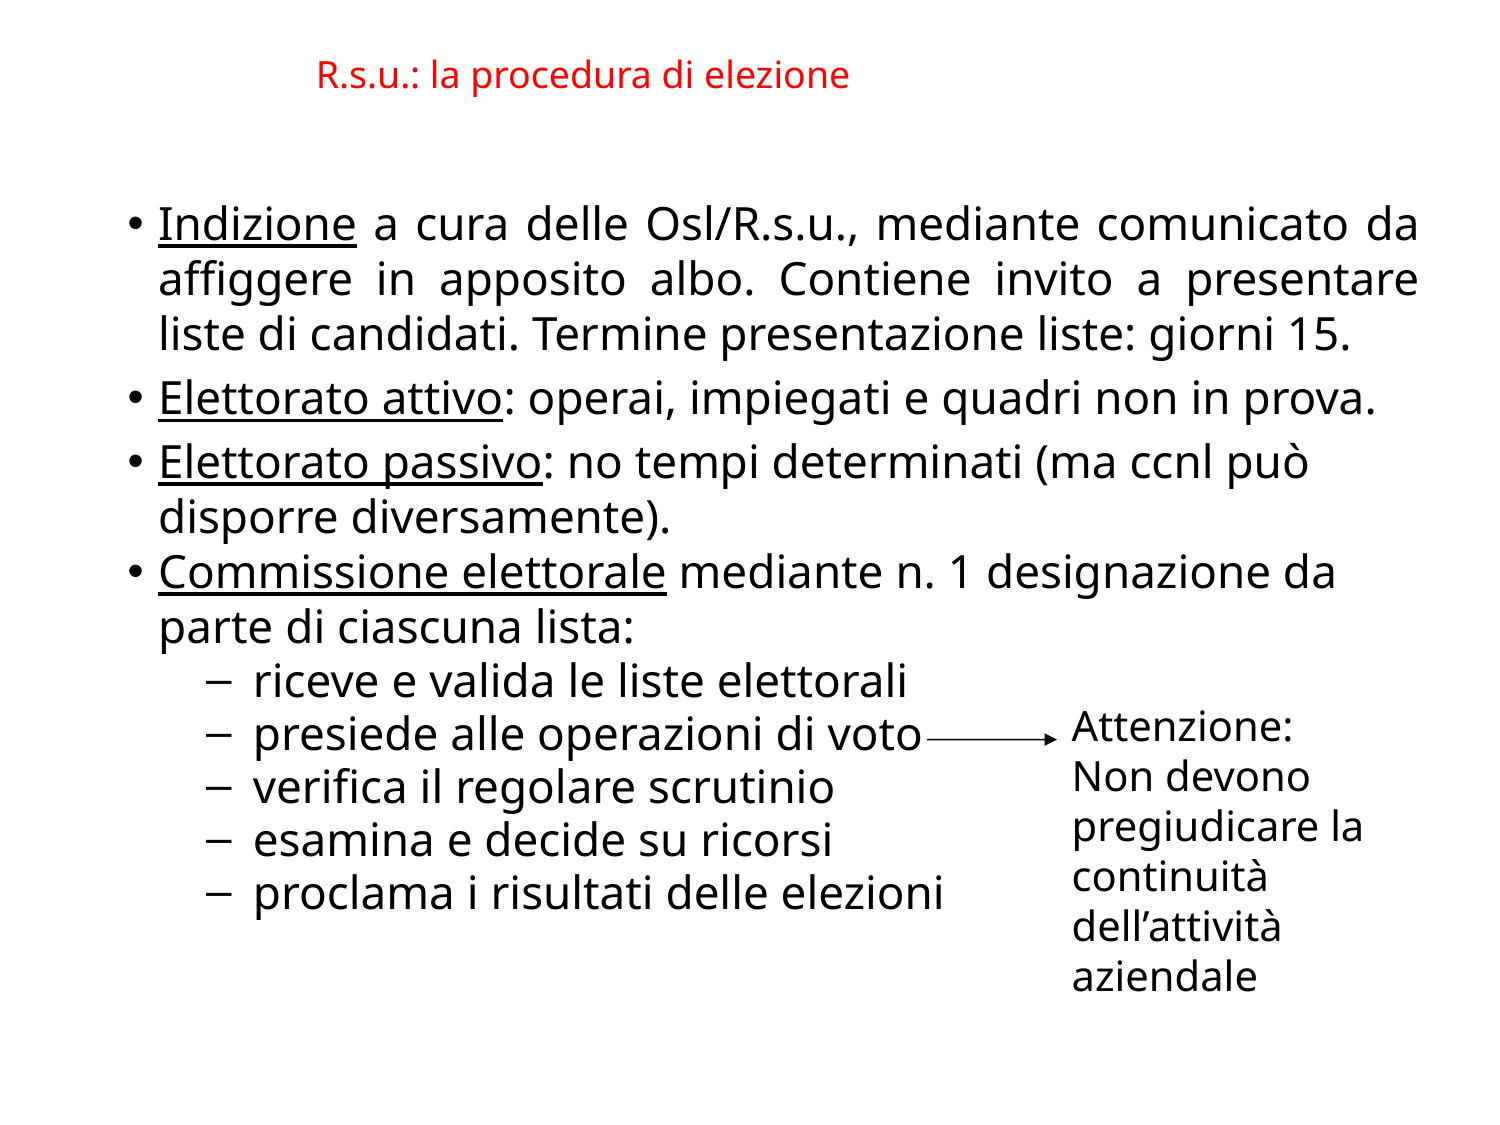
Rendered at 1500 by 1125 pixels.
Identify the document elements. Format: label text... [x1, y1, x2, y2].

list Indizione a cura delle Osl/R.s.u., mediante comunicato da affiggere in apposito albo. Contiene invito a presentare liste di candidati. Termine presentazione liste: giorni 15. Elettorato attivo: operai, impiegati e quadri non in prova. Elettorato passivo: no tempi determinati (ma ccnl può disporre diversamente). Commissione elettorale mediante n. 1 designazione da parte di ciascuna lista: riceve e valida le liste elettorali presiede alle operazioni di voto verifica il regolare scrutinio esamina e decide su ricorsi proclama i risultati delle elezioni [112, 187, 1436, 692]
text_box R.s.u.: la procedura di elezione [301, 43, 1314, 104]
text_box Attenzione: Non devono pregiudicare la continuità dell’attività aziendale [1056, 692, 1459, 1008]
text_box [927, 733, 1058, 746]
text_box [112, 624, 1375, 715]
list Indizione a cura delle Osl/R.s.u., mediante comunicato da affiggere in apposito albo. Contiene invito a presentare liste di candidati. Termine presentazione liste: giorni 15. Elettorato attivo: operai, impiegati e quadri non in prova. Elettorato passivo: no tempi determinati (ma ccnl può disporre diversamente). Commissione elettorale mediante n. 1 designazione da parte di ciascuna lista: riceve e valida le liste elettorali presiede alle operazioni di voto verifica il regolare scrutinio esamina e decide su ricorsi proclama i risultati delle elezioni [112, 715, 1056, 977]
